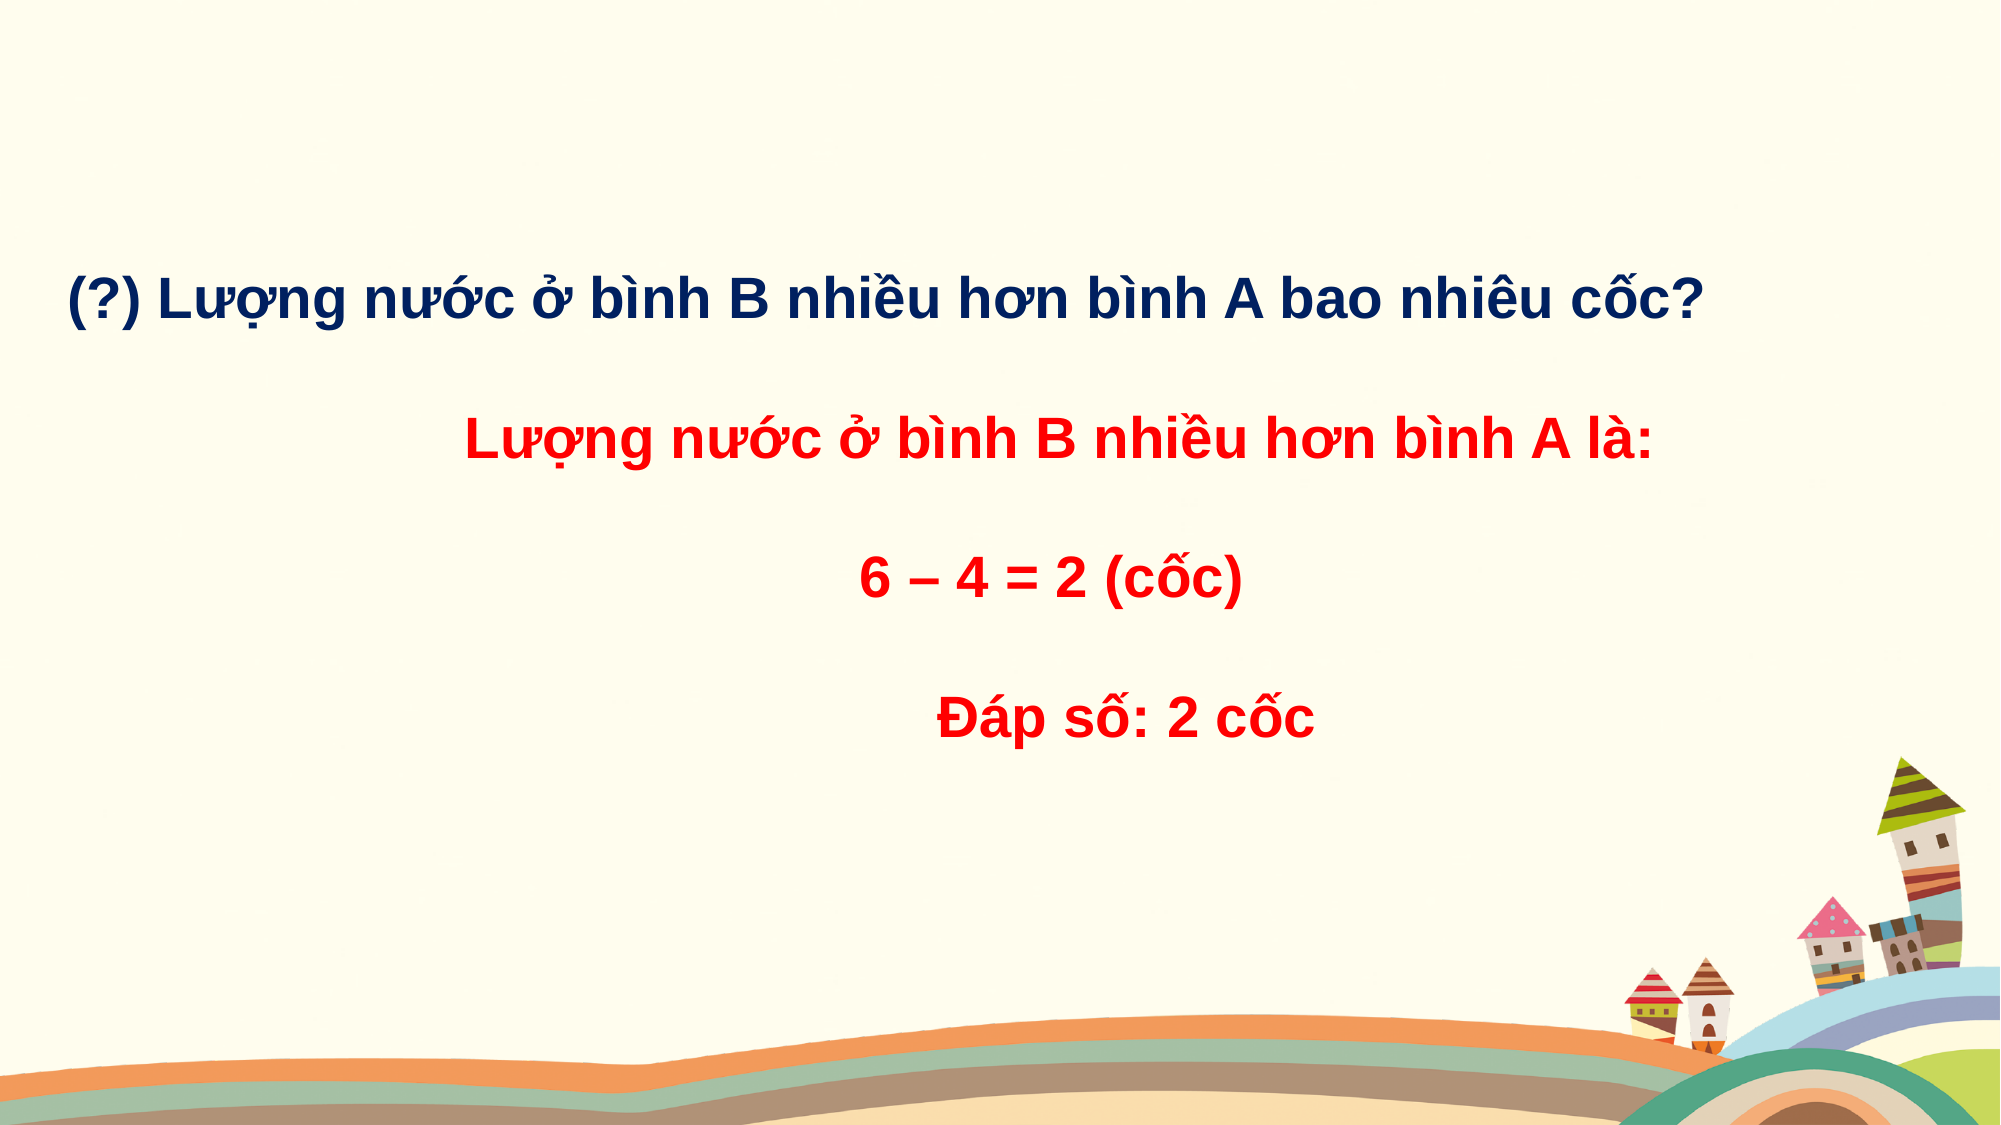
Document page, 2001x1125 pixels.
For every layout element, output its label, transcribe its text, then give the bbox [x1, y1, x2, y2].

text_box (?) Lượng nước ở bình B nhiều hơn bình A bao nhiêu cốc? Lượng nước ở bình B nhiều hơn bình A là: 6 – 4 = 2 (cốc) Đáp số: 2 cốc [52, 182, 2000, 757]
picture [0, 0, 2000, 1125]
